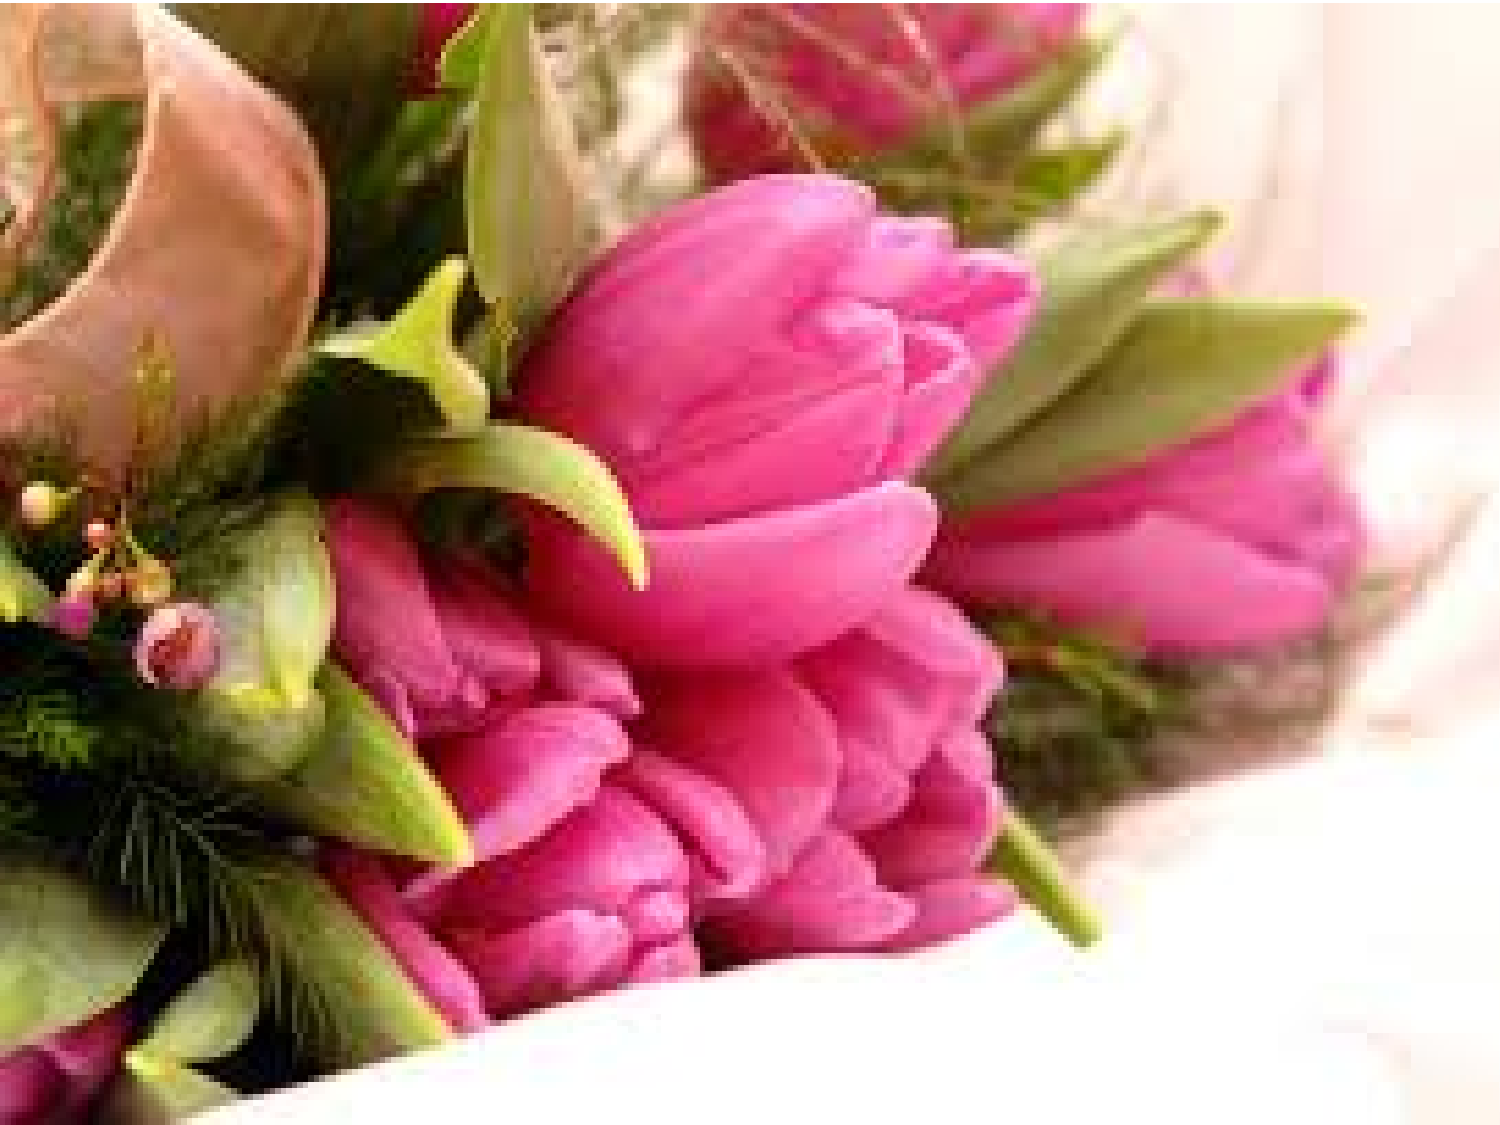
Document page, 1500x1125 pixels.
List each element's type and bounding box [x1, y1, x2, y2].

list [0, 2, 1500, 1125]
